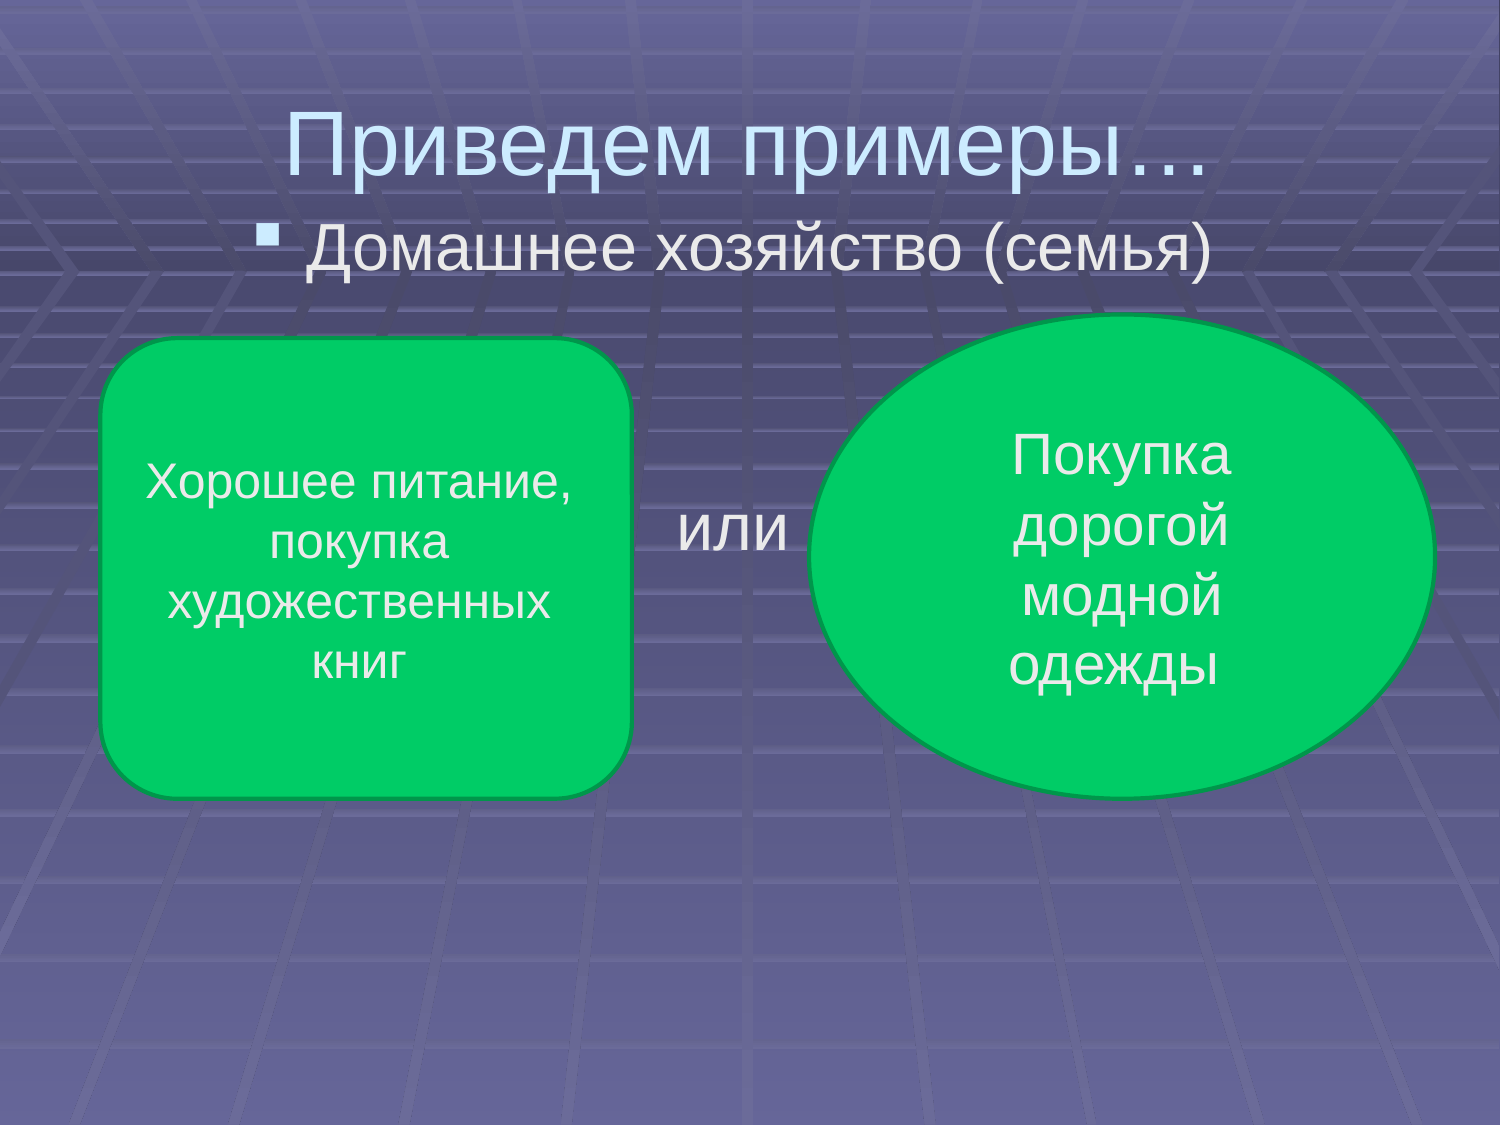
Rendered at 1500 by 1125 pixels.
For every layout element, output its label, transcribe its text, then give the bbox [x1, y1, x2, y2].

text_box Покупка дорогой модной одежды [806, 312, 1438, 801]
list Домашнее хозяйство (семья) или [41, 196, 1425, 1083]
title Приведем примеры… [74, 44, 1425, 196]
text_box Хорошее питание, покупка художественных книг [98, 335, 634, 801]
